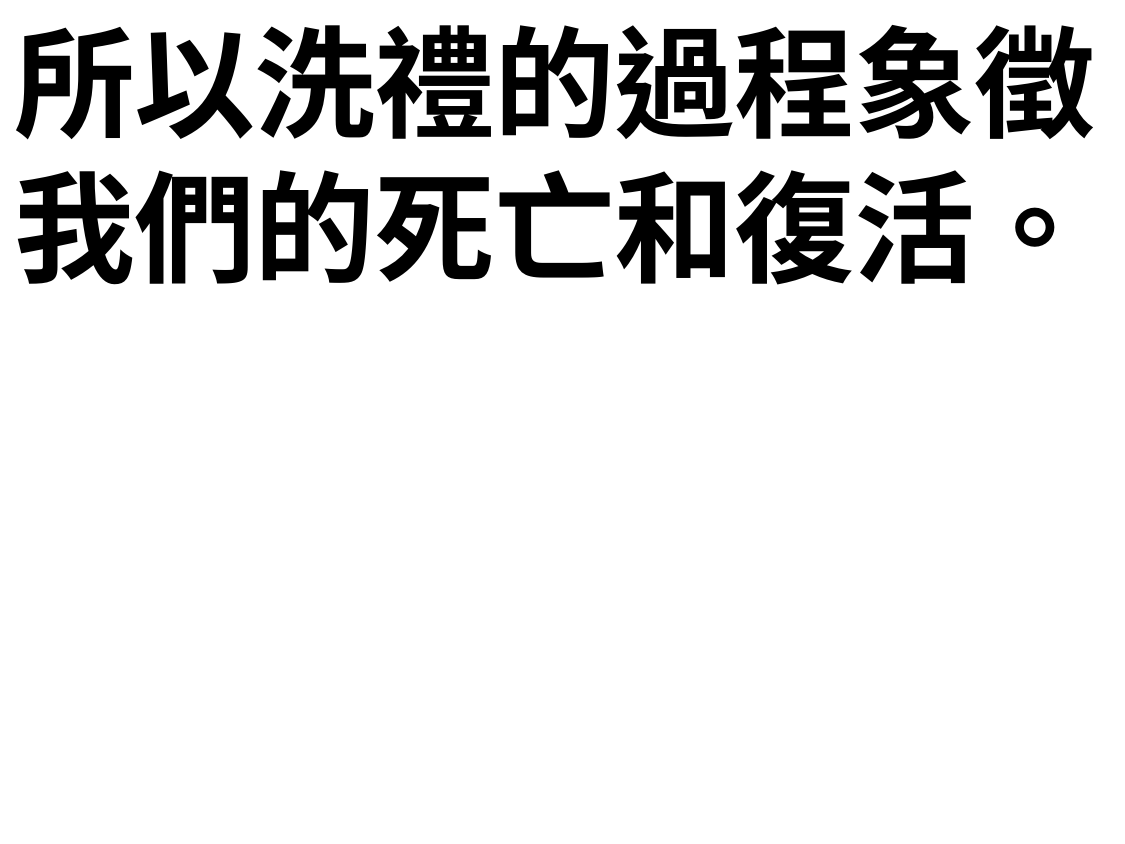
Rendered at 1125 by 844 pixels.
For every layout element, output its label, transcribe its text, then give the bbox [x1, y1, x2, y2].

text_box 所以洗禮的過程象徵我們的死亡和復活。 [0, 0, 1125, 305]
